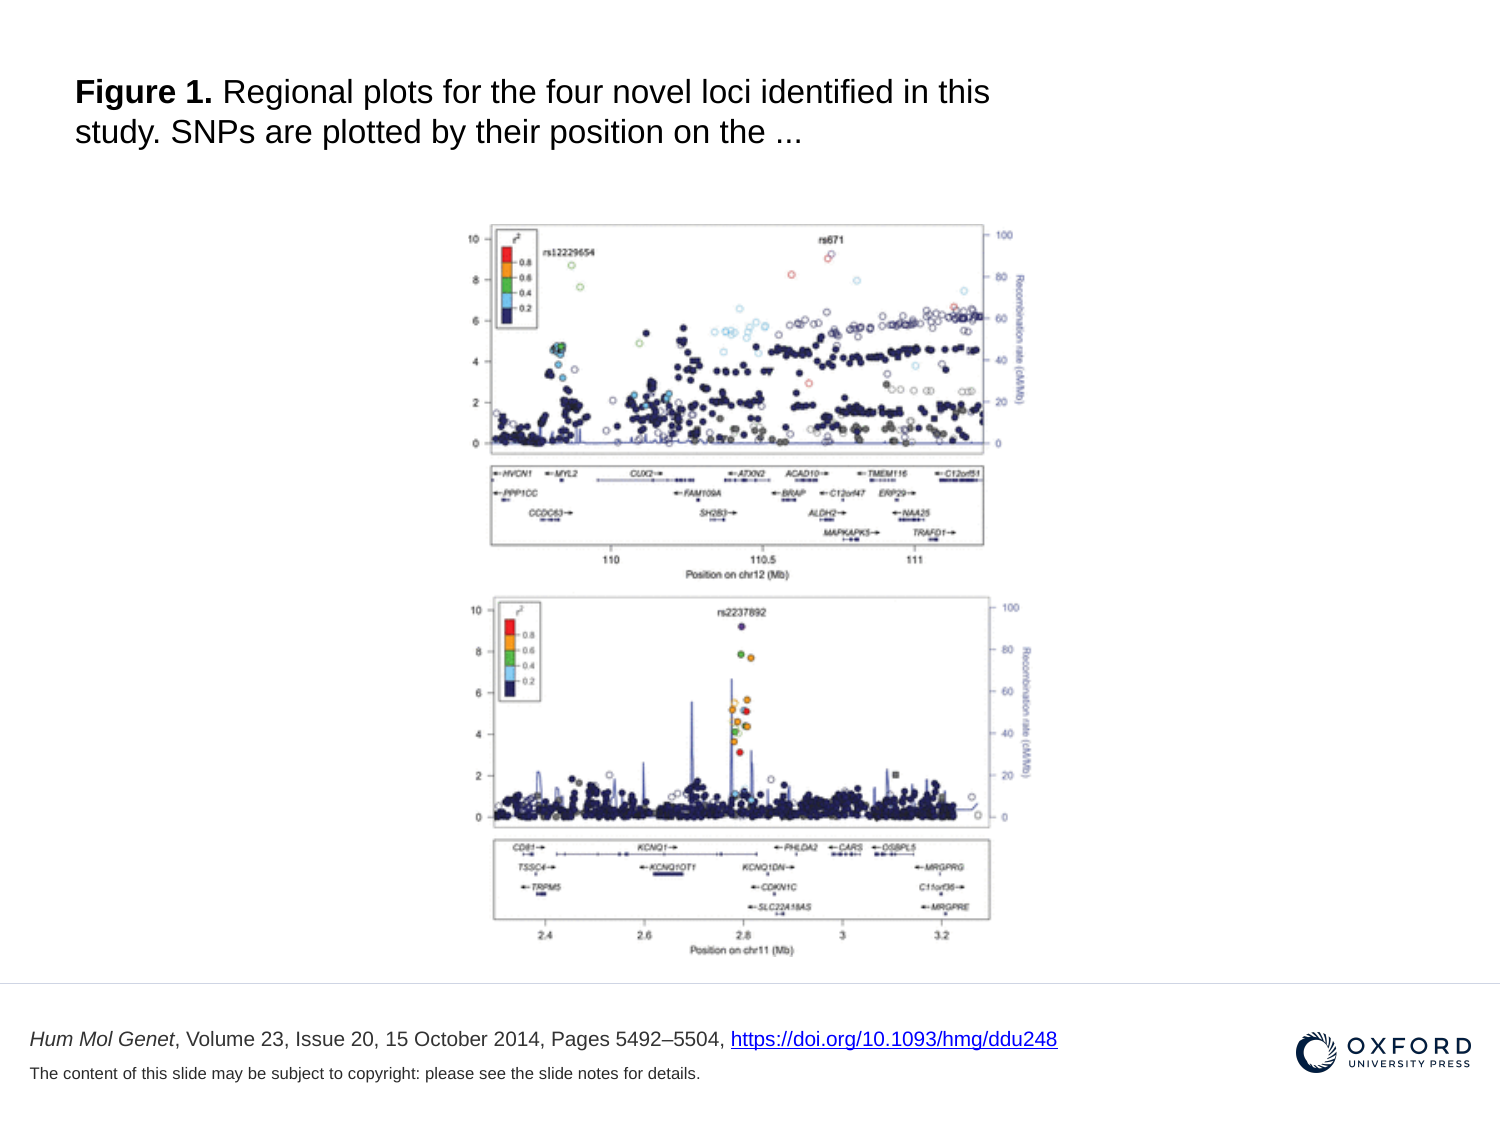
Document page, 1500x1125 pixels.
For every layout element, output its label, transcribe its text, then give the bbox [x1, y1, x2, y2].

picture [468, 224, 1033, 957]
footer Hum Mol Genet, Volume 23, Issue 20, 15 October 2014, Pages 5492–5504, https://doi.org/10.1093/hmg/ddu248 The content of this slide may be subject to copyright: please see the slide notes for details. [0, 983, 1260, 1125]
picture [1296, 1032, 1471, 1073]
title Figure 1. Regional plots for the four novel loci identified in this study. SNPs are plotted by their position on the ... [75, 69, 1078, 171]
